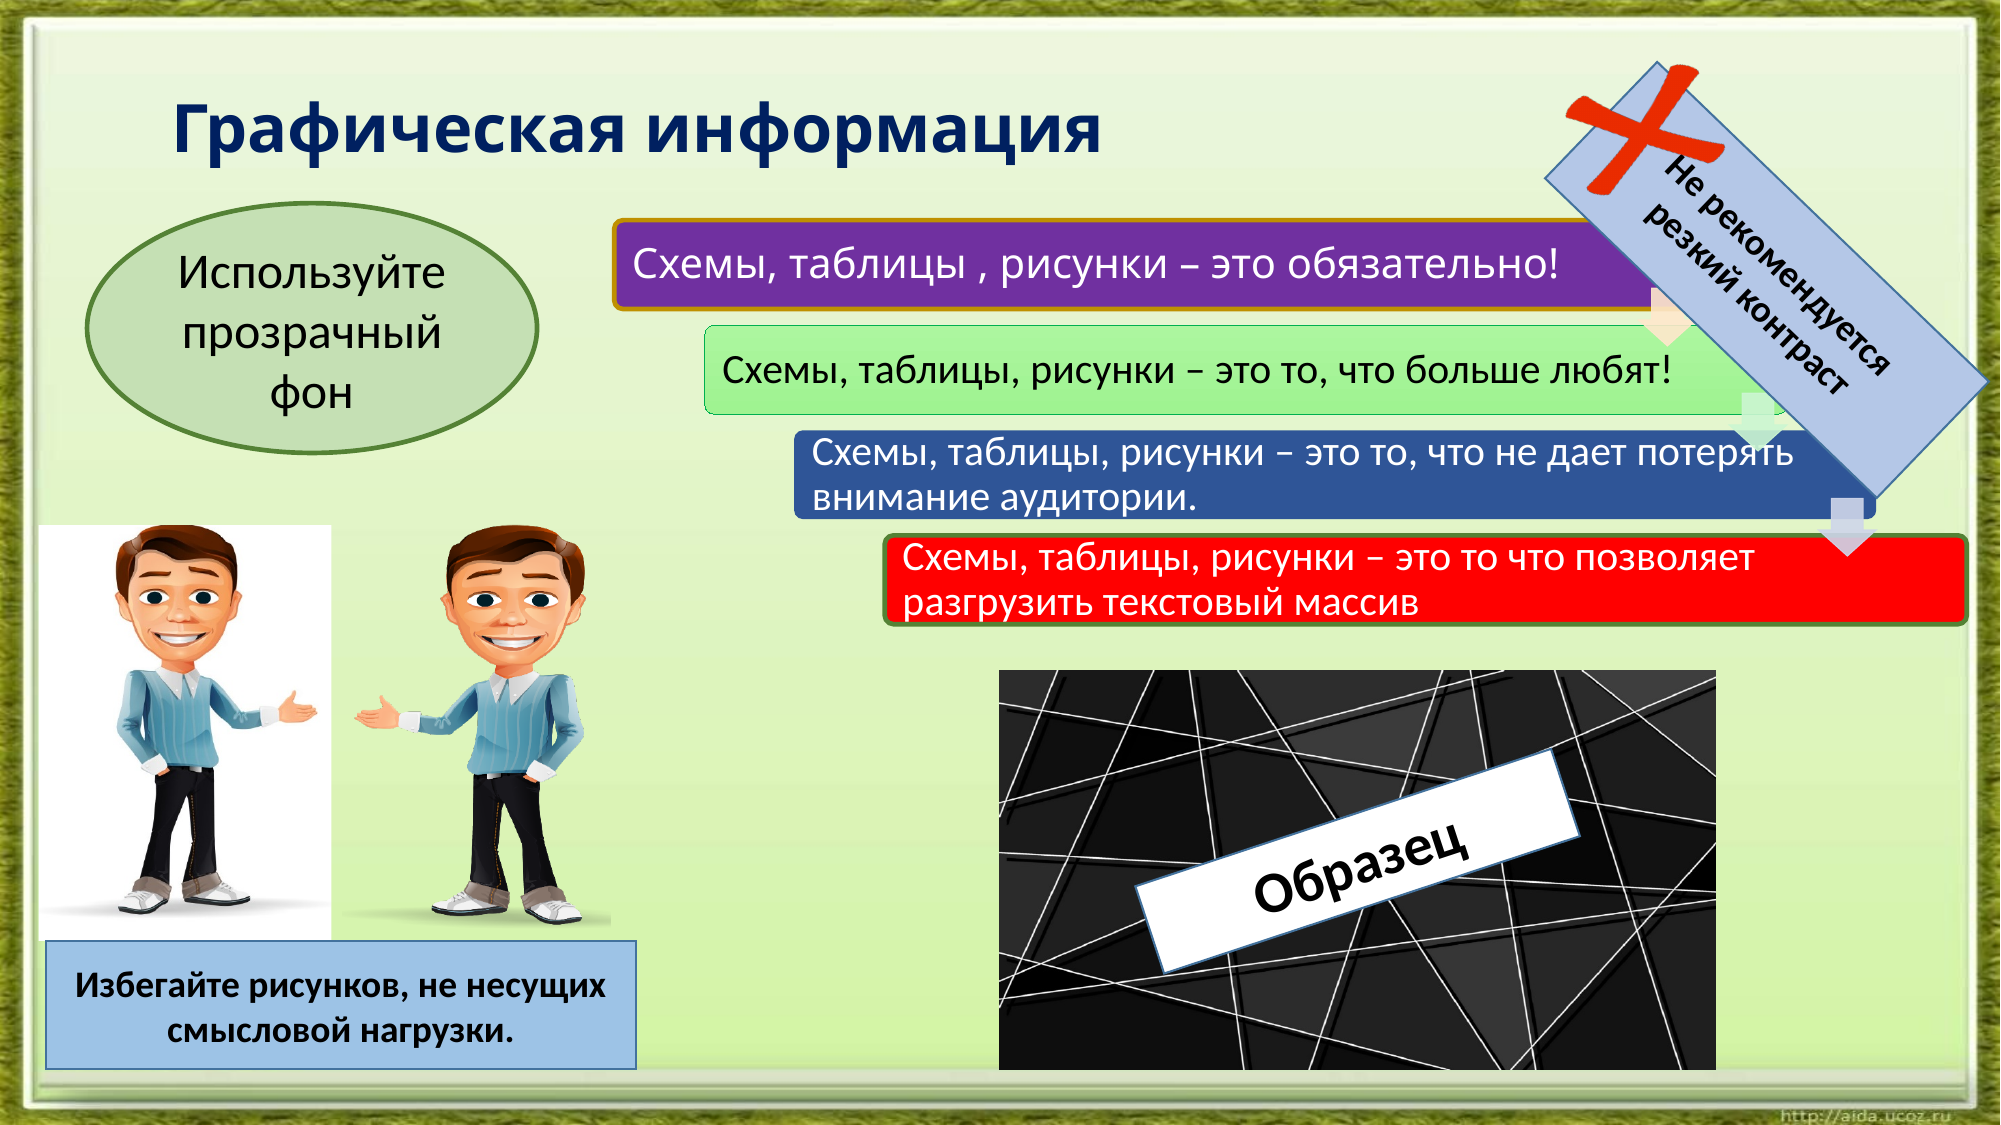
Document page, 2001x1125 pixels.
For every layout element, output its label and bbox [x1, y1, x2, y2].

text_box [614, 220, 1967, 625]
picture [0, 0, 2000, 1125]
list [694, 625, 1909, 1036]
